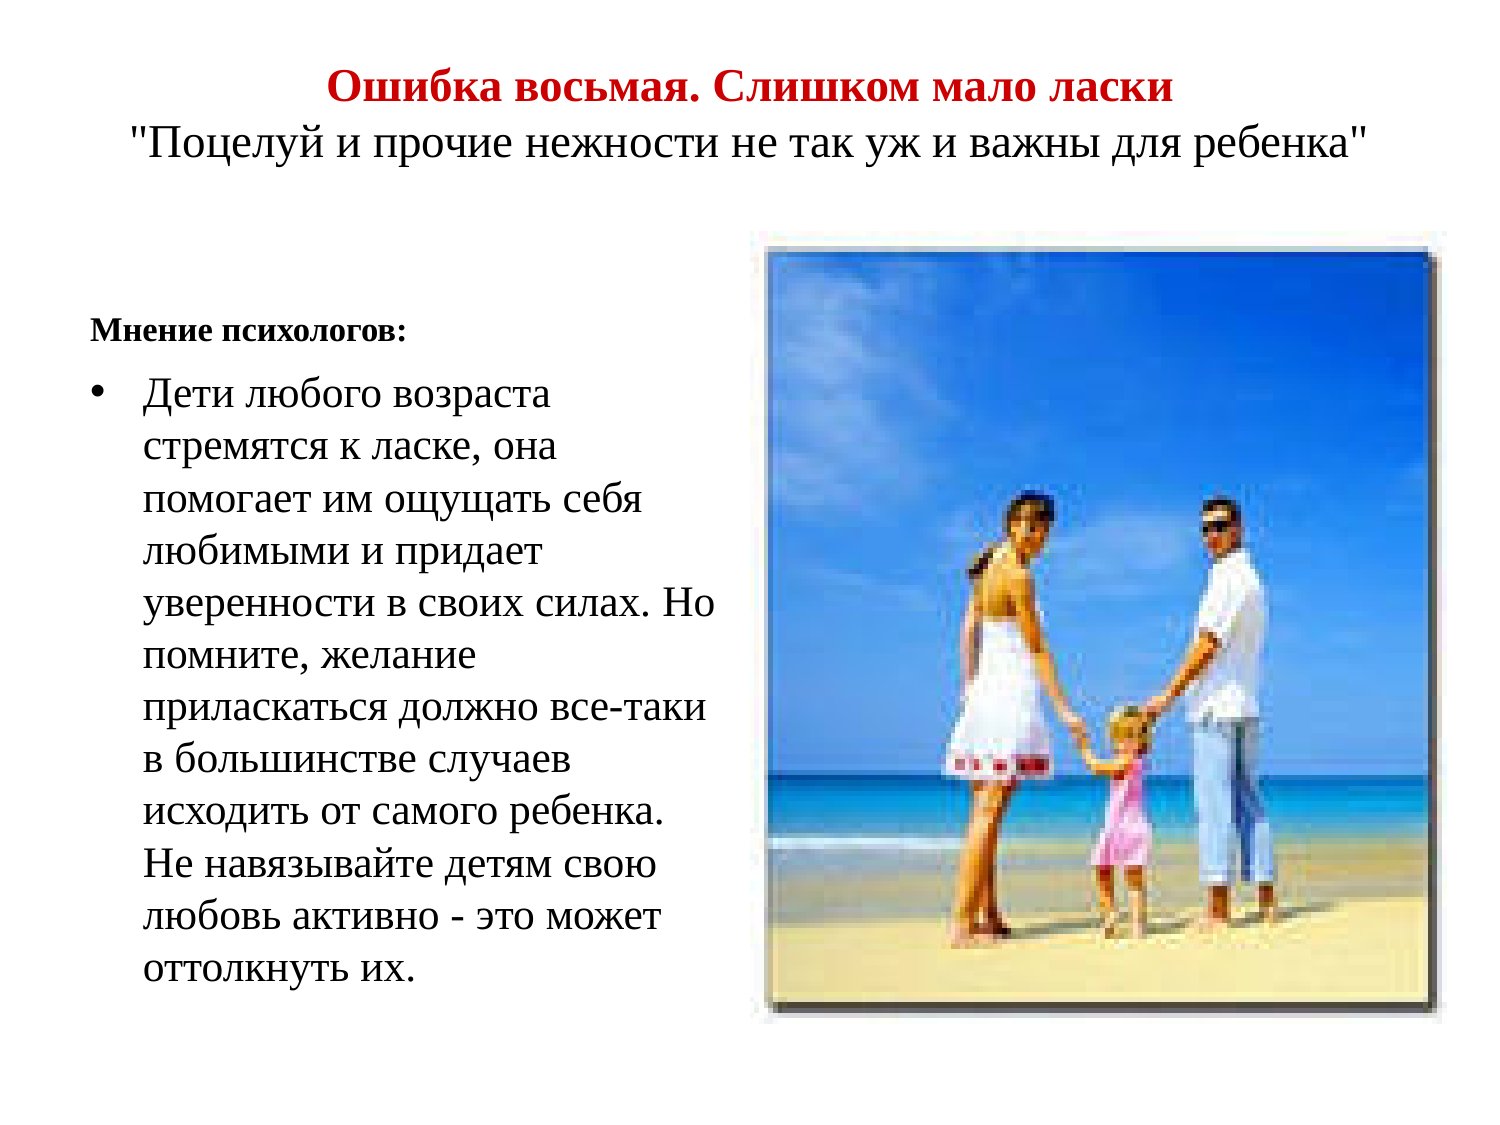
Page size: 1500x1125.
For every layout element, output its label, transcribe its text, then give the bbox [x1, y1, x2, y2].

picture [749, 231, 1448, 1024]
title Ошибка восьмая. Слишком мало ласки "Поцелуй и прочие нежности не так уж и важны для ребенка" [75, 45, 1425, 233]
list Дети любого возраста стремятся к ласке, она помогает им ощущать себя любимыми и придает уверенности в своих силах. Но помните, желание приласкаться должно все-таки в большинстве случаев исходить от самого ребенка. Не навязывайте детям свою любовь активно - это может оттолкнуть их. [75, 356, 738, 1005]
list Мнение психологов: [75, 251, 738, 356]
